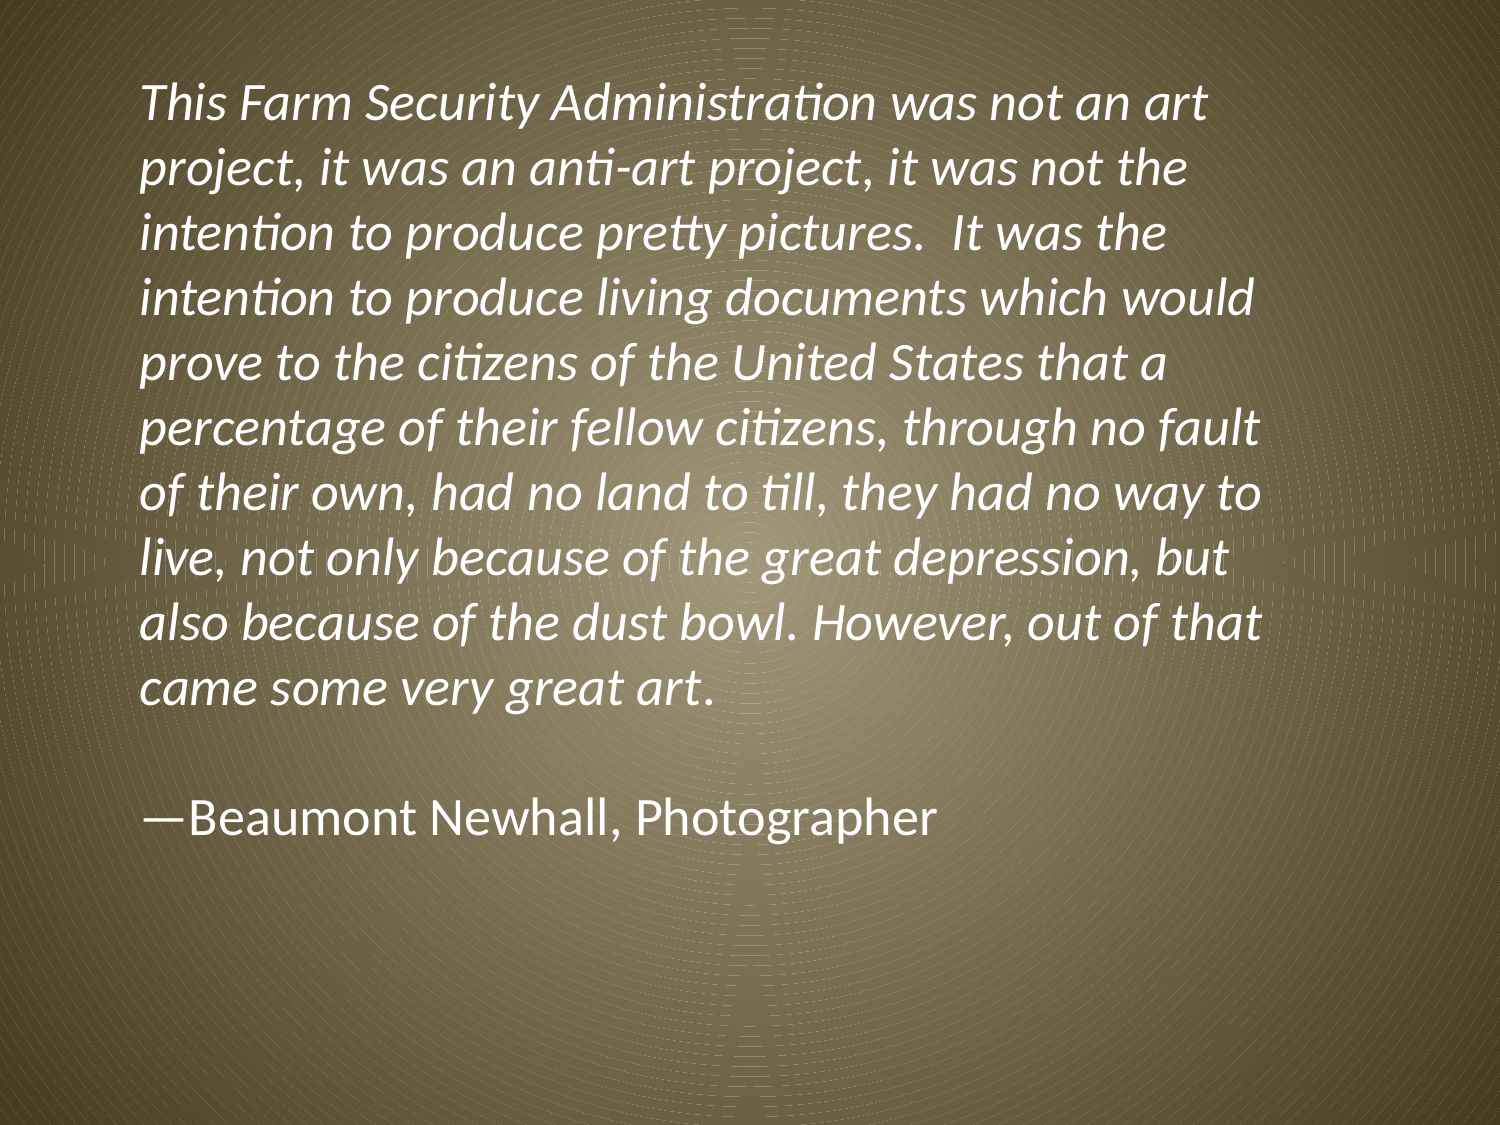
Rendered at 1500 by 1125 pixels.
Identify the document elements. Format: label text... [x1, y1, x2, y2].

text_box This Farm Security Administration was not an art project, it was an anti-art project, it was not the intention to produce pretty pictures. It was the intention to produce living documents which would prove to the citizens of the United States that a percentage of their fellow citizens, through no fault of their own, had no land to till, they had no way to live, not only because of the great depression, but also because of the dust bowl. However, out of that came some very great art. —Beaumont Newhall, Photographer [125, 59, 1300, 944]
